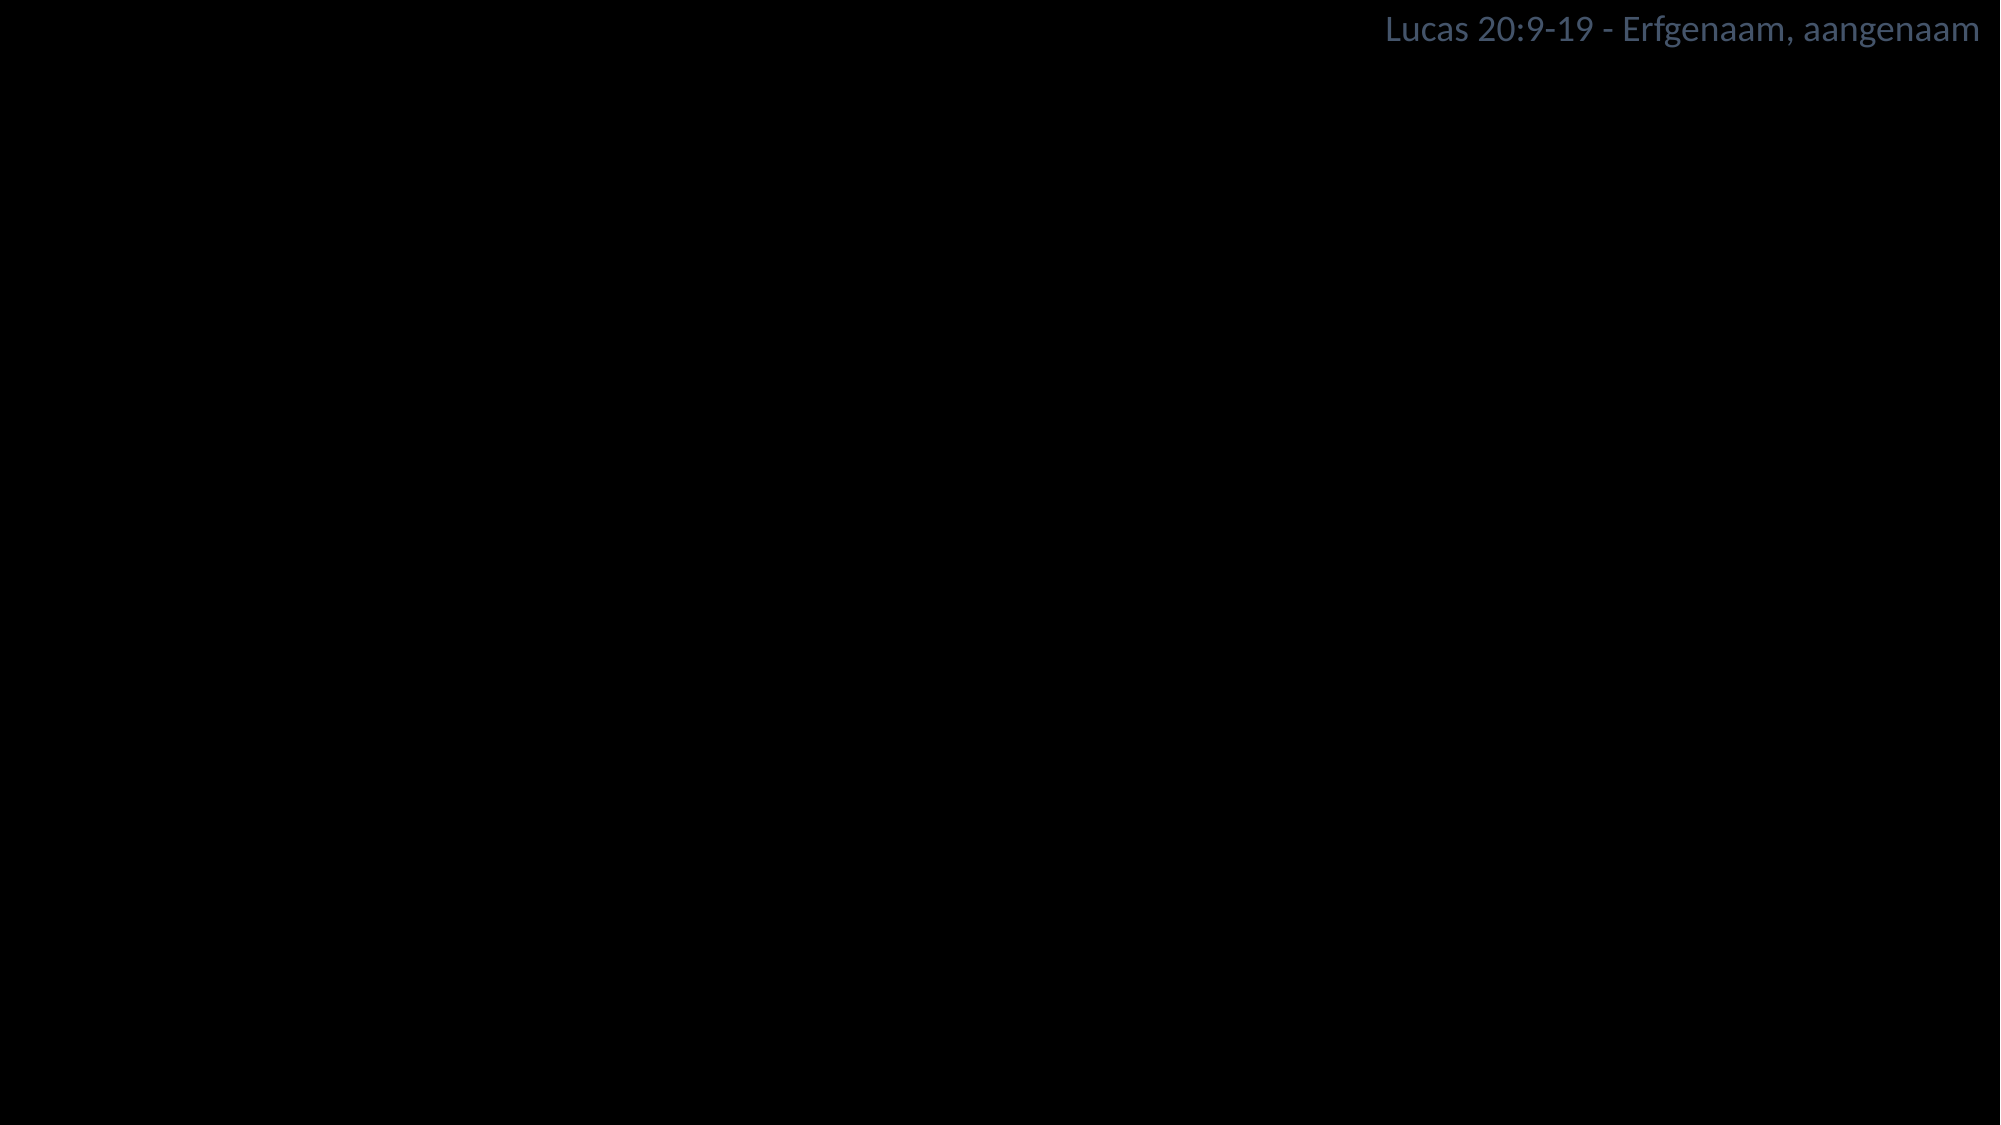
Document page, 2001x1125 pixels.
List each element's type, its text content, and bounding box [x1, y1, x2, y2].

text_box Lucas 20:9-19 - Erfgenaam, aangenaam [1370, 0, 1997, 57]
